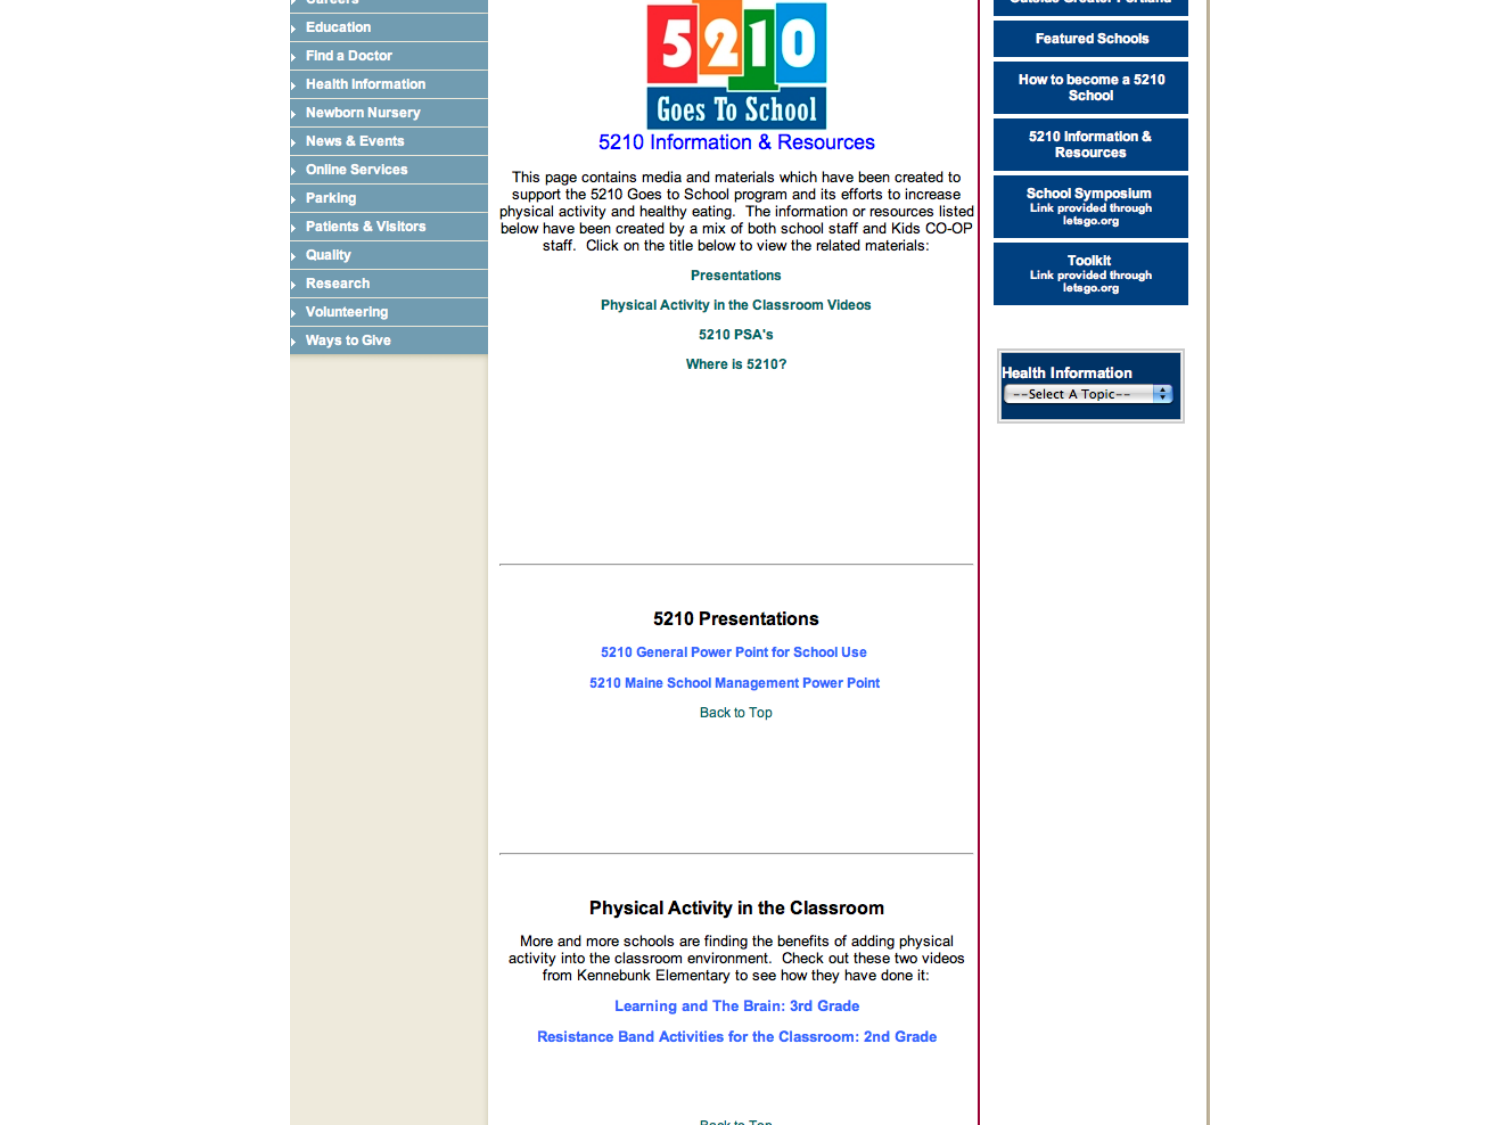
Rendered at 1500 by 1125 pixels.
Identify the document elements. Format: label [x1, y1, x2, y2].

picture [290, 0, 1210, 1125]
